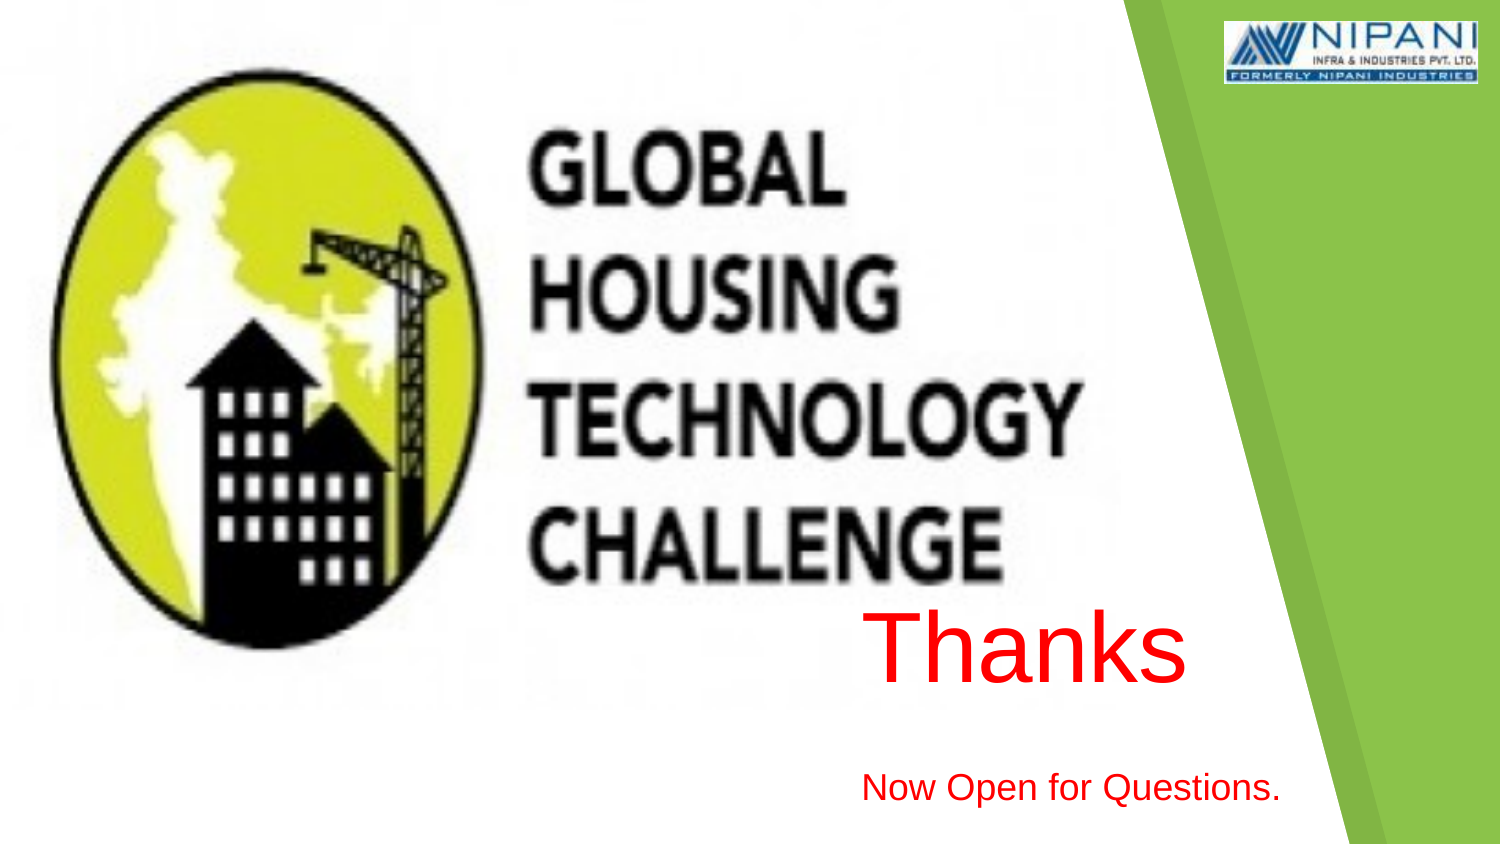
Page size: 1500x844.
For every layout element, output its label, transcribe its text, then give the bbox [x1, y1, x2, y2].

text_box Thanks Now Open for Questions. [846, 515, 1321, 815]
picture [0, 0, 1121, 710]
picture [1224, 21, 1479, 84]
